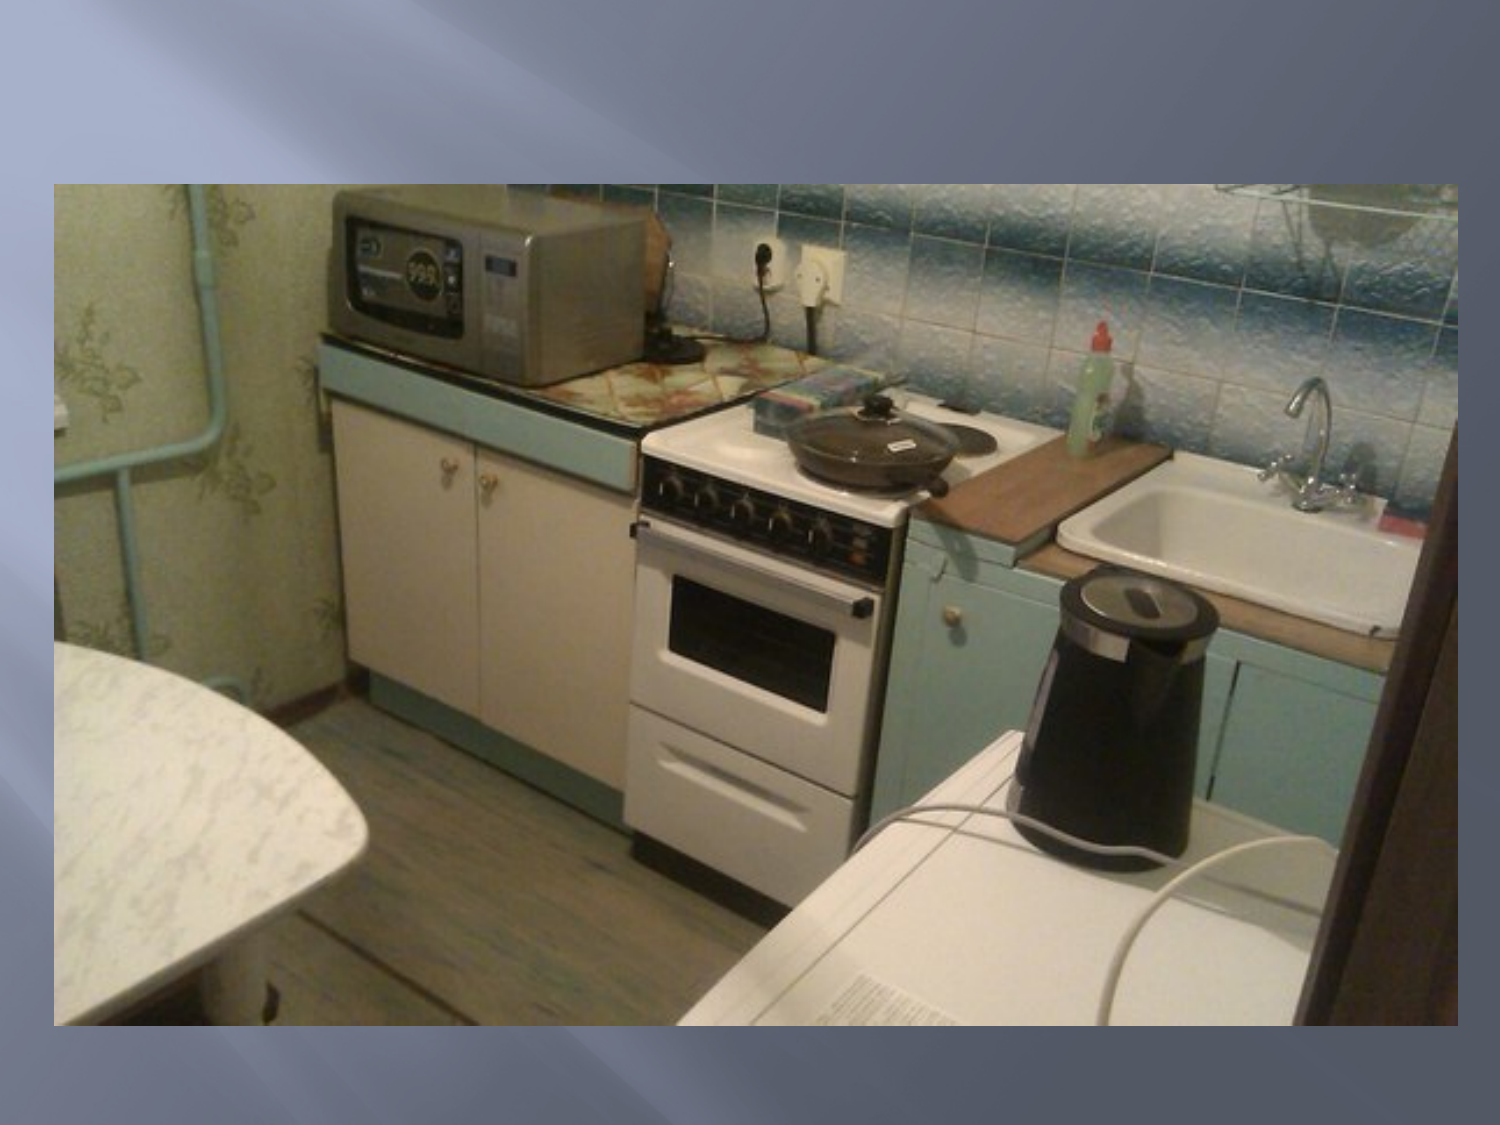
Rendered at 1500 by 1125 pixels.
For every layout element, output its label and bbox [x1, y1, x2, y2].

list [54, 184, 1459, 1026]
